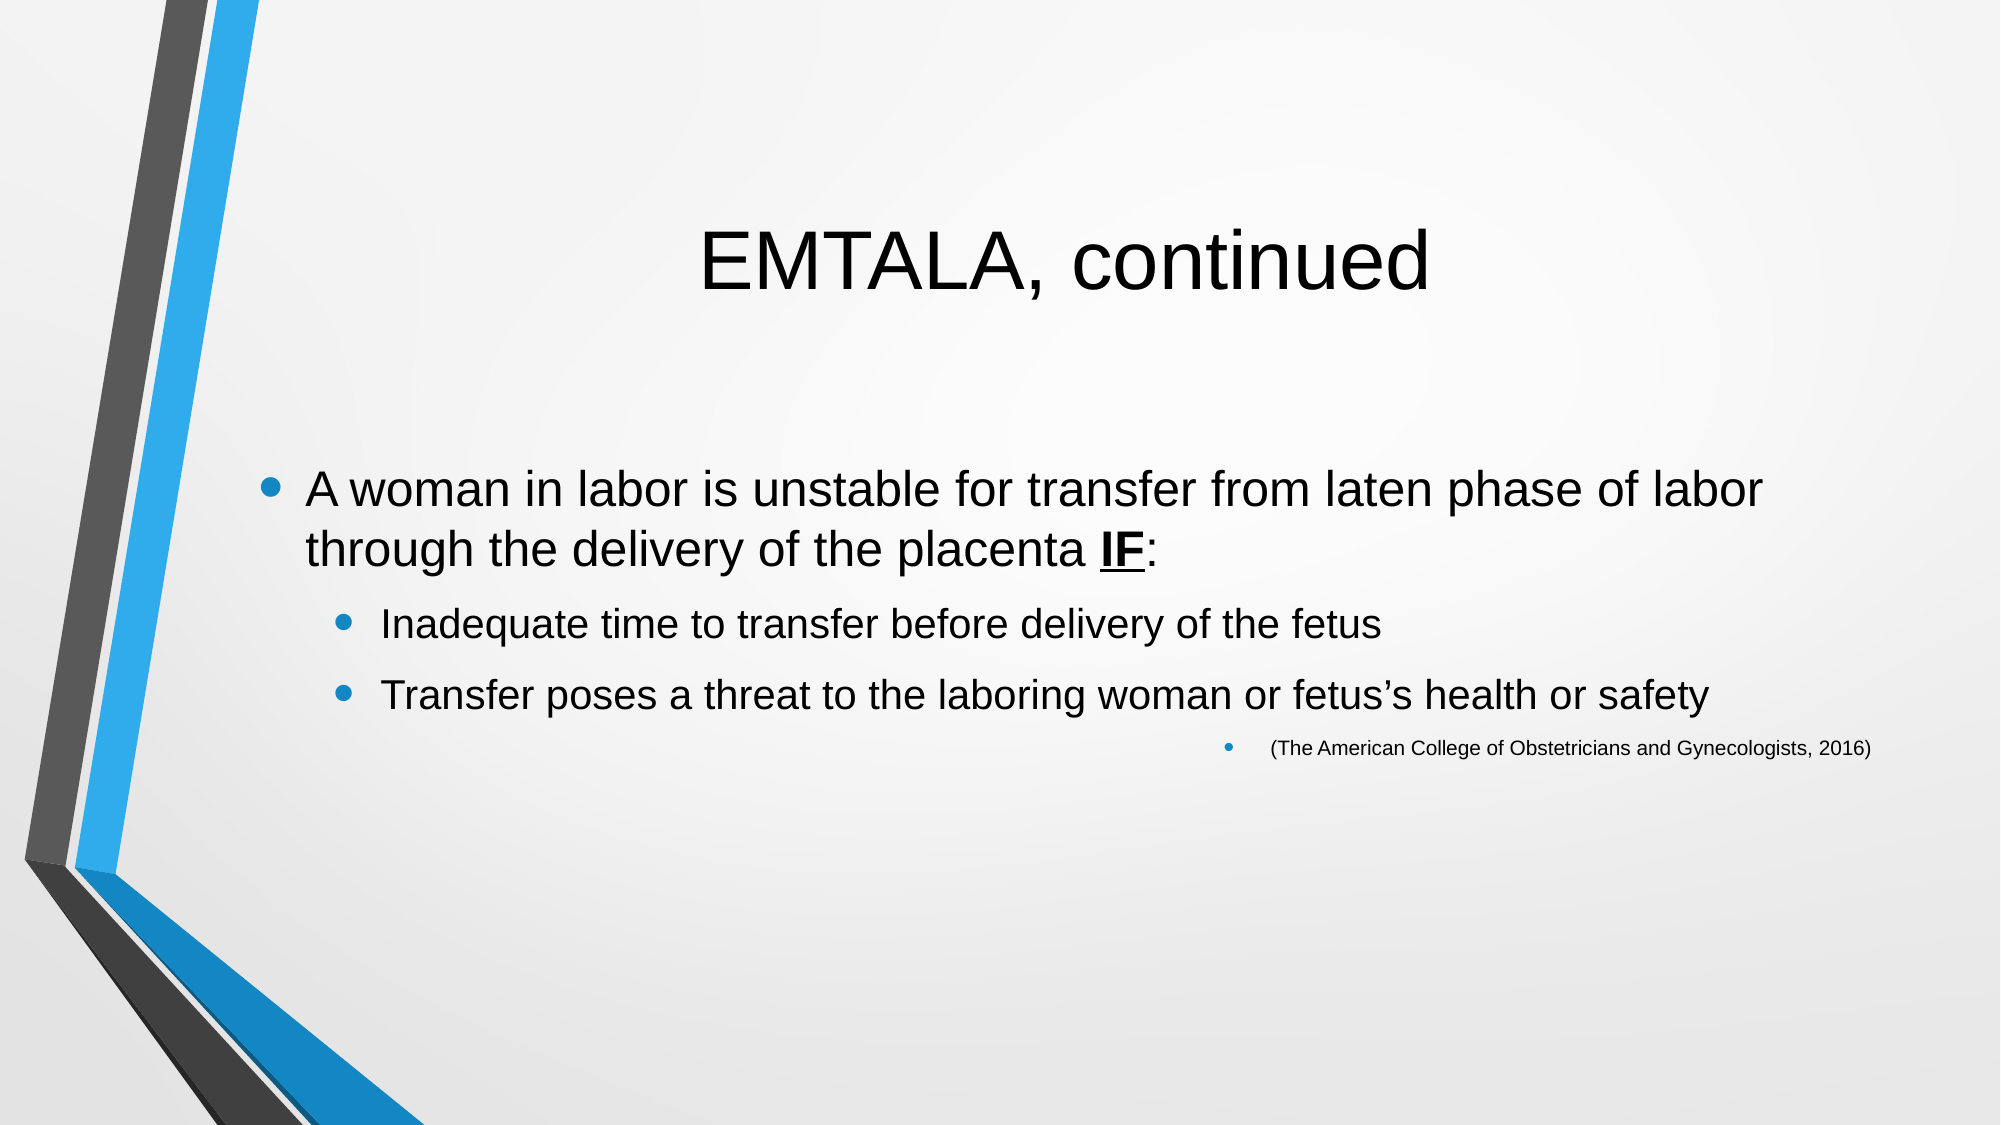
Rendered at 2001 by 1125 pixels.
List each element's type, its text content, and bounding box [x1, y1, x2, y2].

list A woman in labor is unstable for transfer from laten phase of labor through the delivery of the placenta IF: Inadequate time to transfer before delivery of the fetus Transfer poses a threat to the laboring woman or fetus’s health or safety (The American College of Obstetricians and Gynecologists, 2016) [243, 437, 1887, 950]
title EMTALA, continued [243, 112, 1887, 400]
